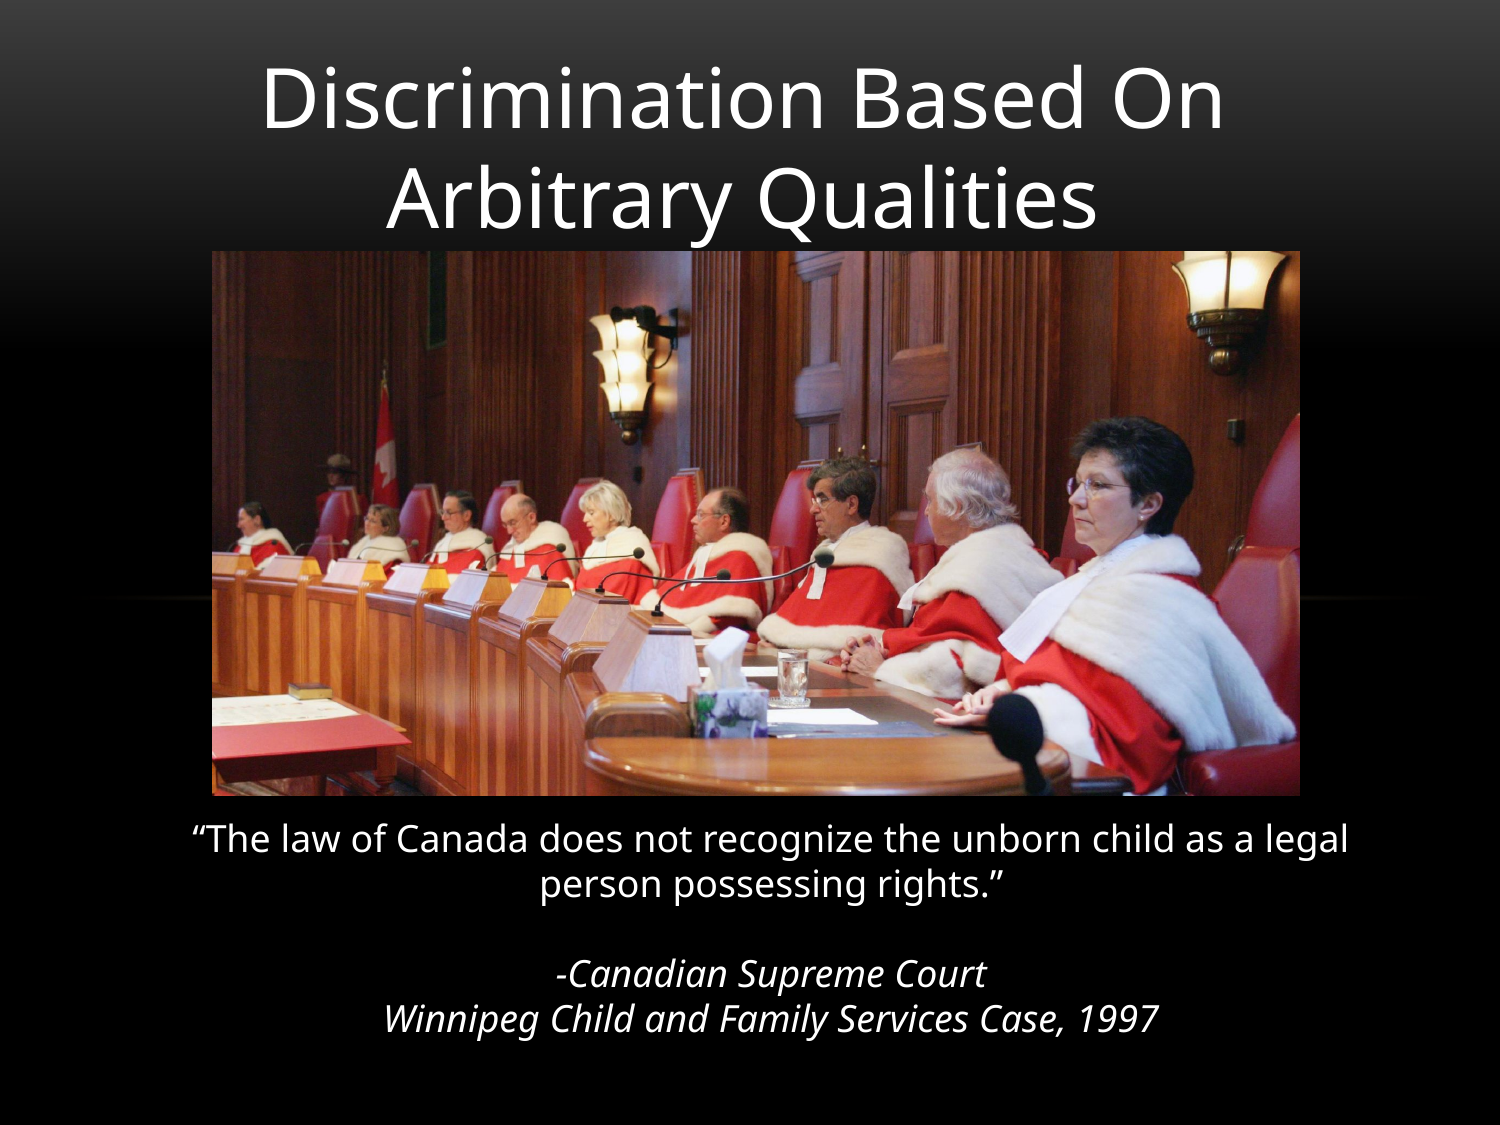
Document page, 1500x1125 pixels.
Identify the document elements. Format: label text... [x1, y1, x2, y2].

picture [0, 0, 1500, 796]
text_box “The law of Canada does not recognize the unborn child as a legal person possessing rights.” -Canadian Supreme Court Winnipeg Child and Family Services Case, 1997 [150, 312, 1393, 1048]
text_box Discrimination Based On Arbitrary Qualities [112, 37, 1375, 253]
